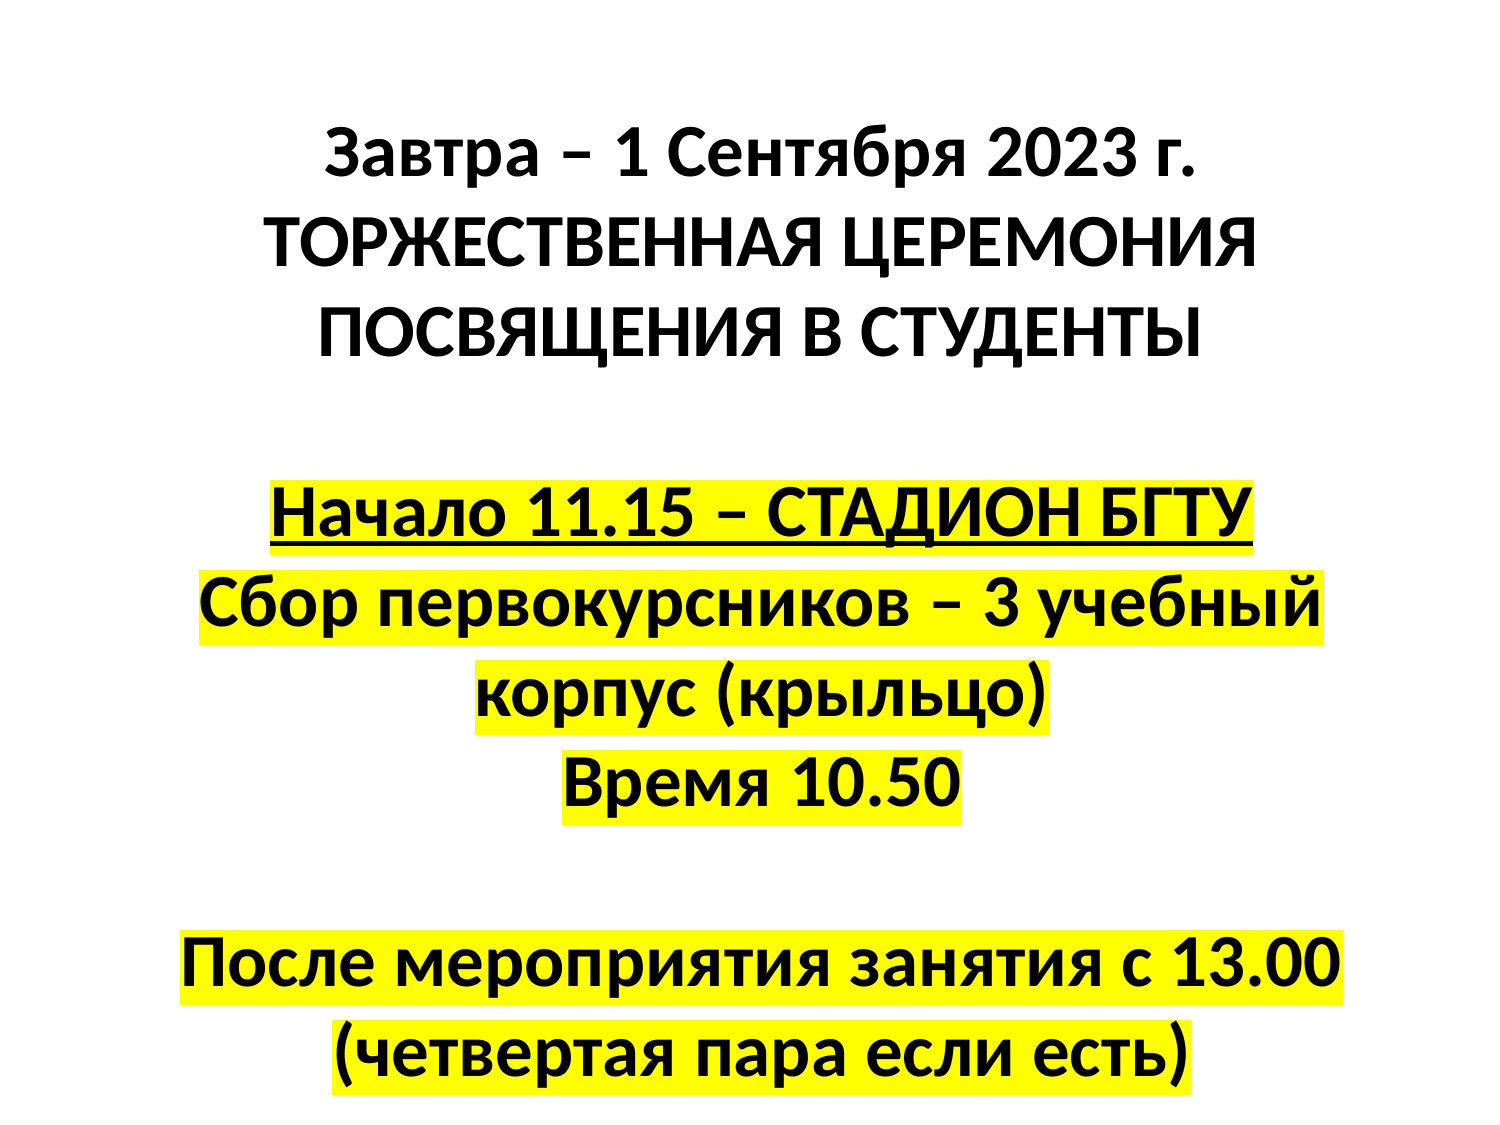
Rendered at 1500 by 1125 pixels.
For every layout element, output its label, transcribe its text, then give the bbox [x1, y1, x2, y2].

text_box Завтра – 1 Сентября 2023 г. ТОРЖЕСТВЕННАЯ ЦЕРЕМОНИЯ ПОСВЯЩЕНИЯ В СТУДЕНТЫ Начало 11.15 – СТАДИОН БГТУ Сбор первокурсников – 3 учебный корпус (крыльцо) Время 10.50 После мероприятия занятия с 13.00 (четвертая пара если есть) [164, 93, 1360, 1125]
